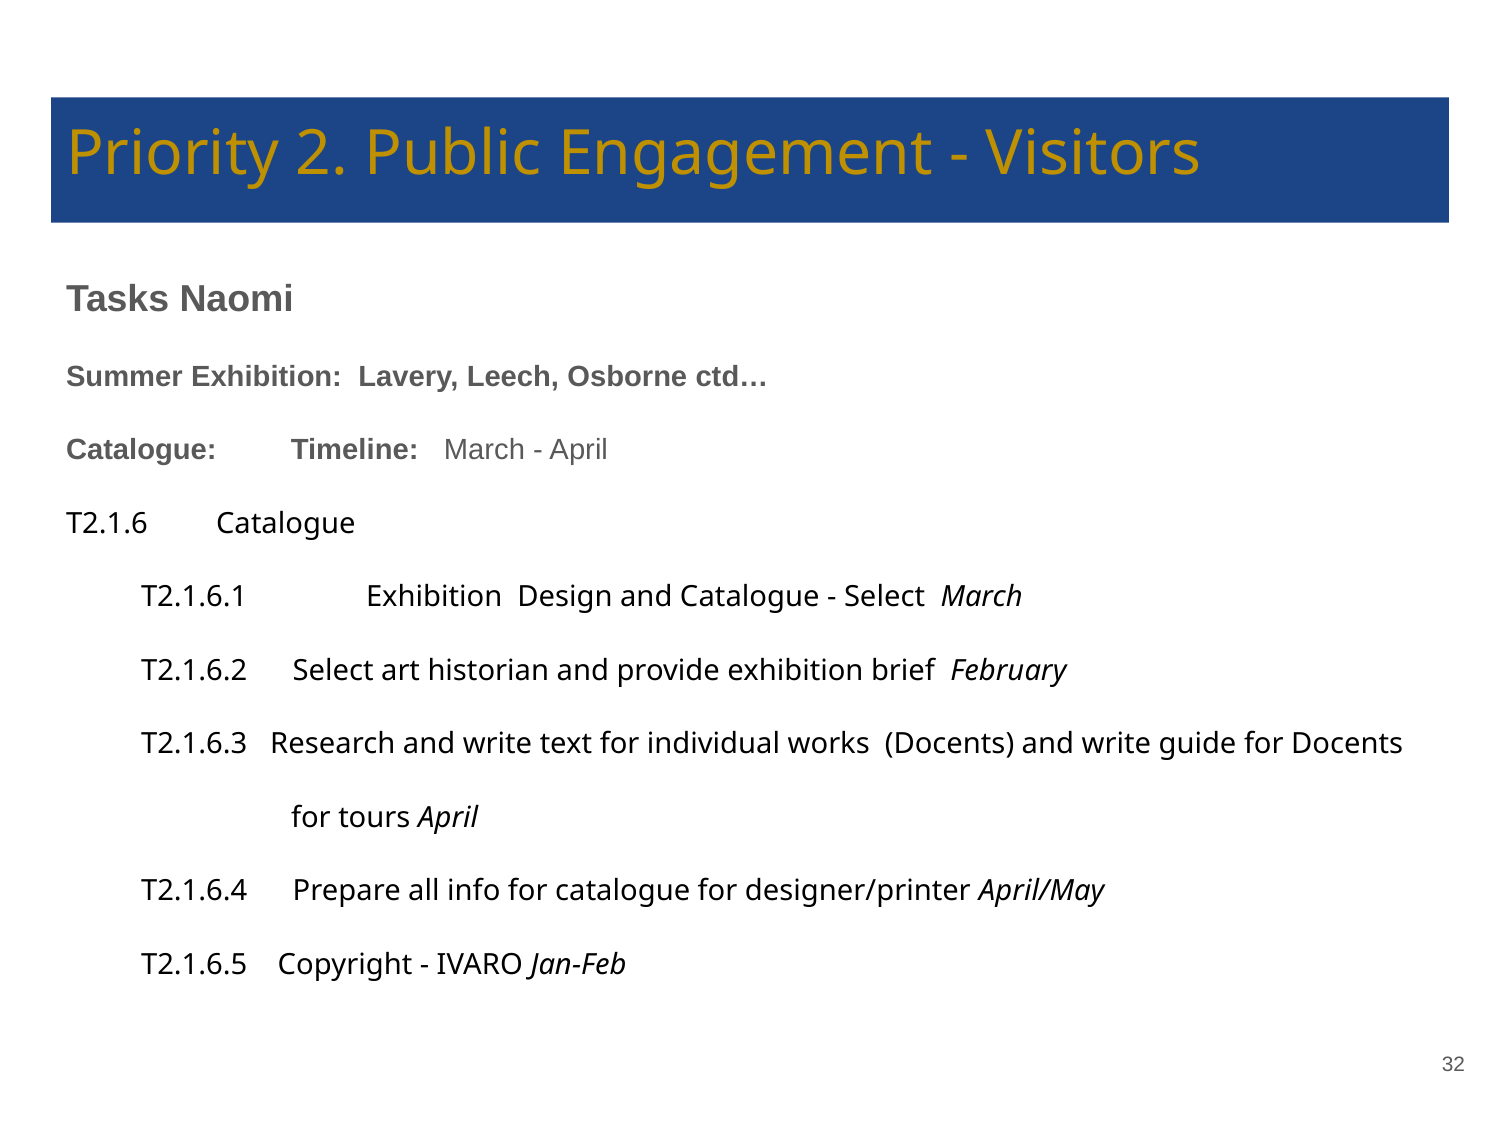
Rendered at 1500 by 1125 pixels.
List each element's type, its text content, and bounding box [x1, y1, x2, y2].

slide_number ‹#› [1389, 1019, 1480, 1106]
list Tasks Naomi Summer Exhibition: Lavery, Leech, Osborne ctd… Catalogue: Timeline: March - April T2.1.6 Catalogue T2.1.6.1 Exhibition Design and Catalogue - Select March T2.1.6.2 Select art historian and provide exhibition brief February T2.1.6.3 Research and write text for individual works (Docents) and write guide for Docents for tours April T2.1.6.4 Prepare all info for catalogue for designer/printer April/May T2.1.6.5 Copyright - IVARO Jan-Feb [51, 252, 1449, 1052]
title Priority 2. Public Engagement - Visitors [51, 97, 1449, 223]
